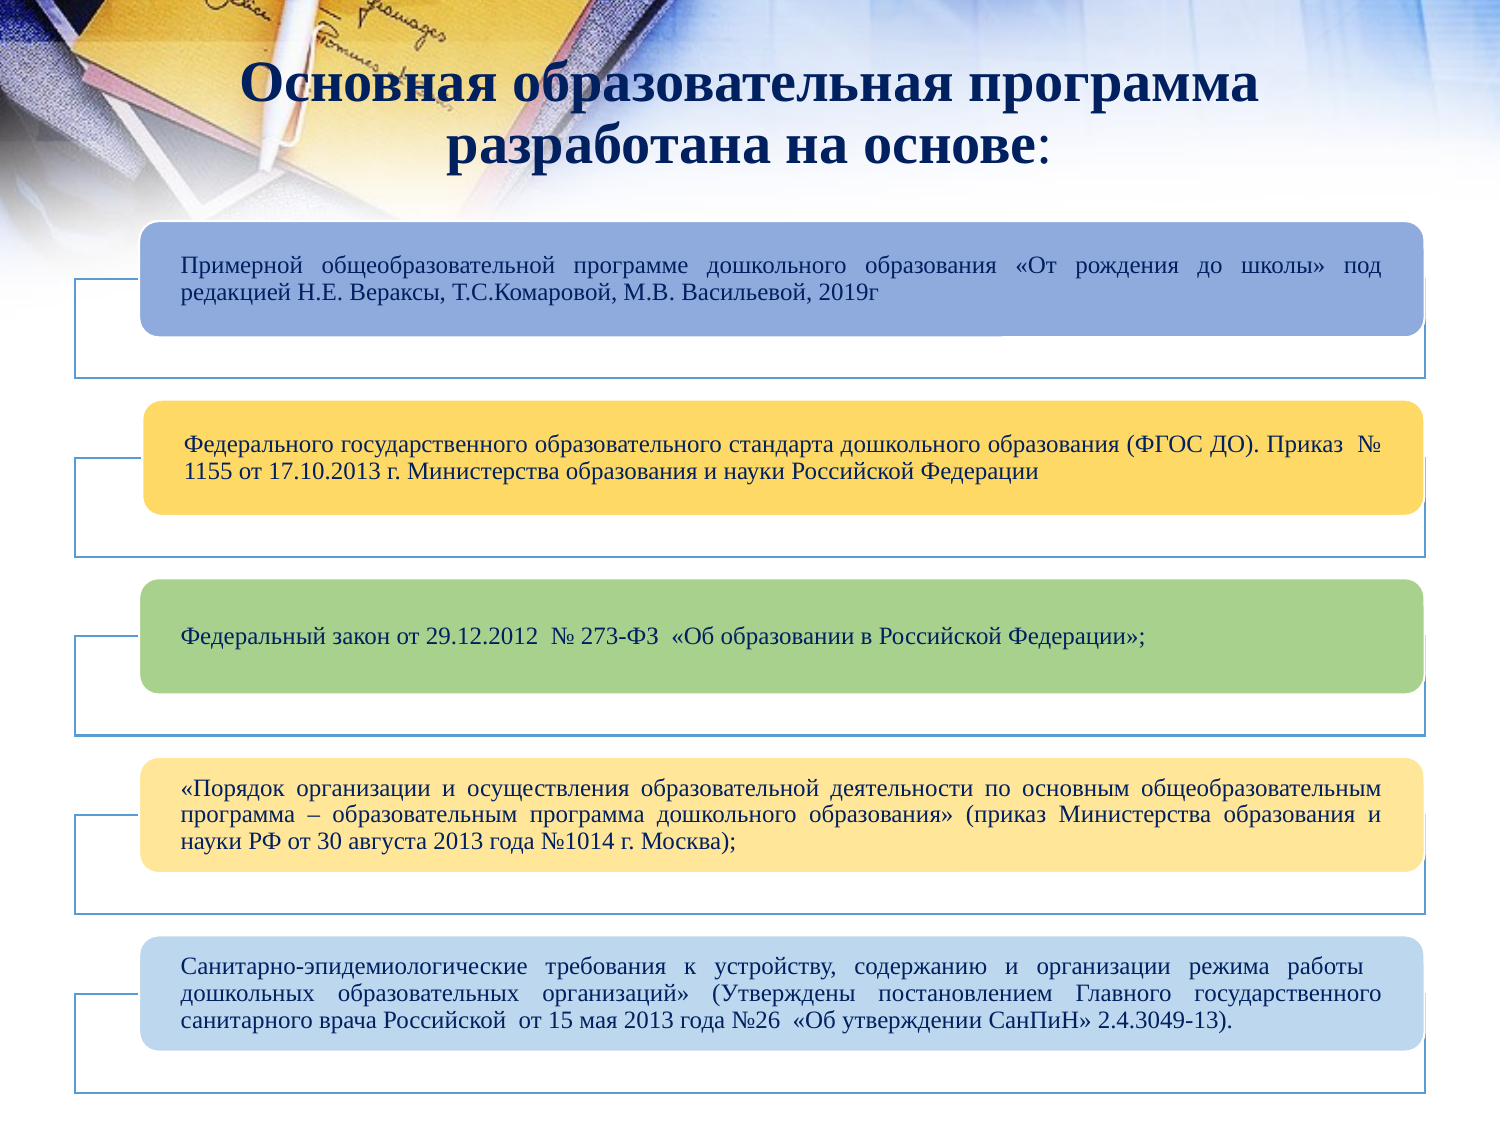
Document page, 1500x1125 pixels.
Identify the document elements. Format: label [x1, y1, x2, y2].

list [74, 208, 1425, 1106]
picture [0, 0, 1500, 1125]
